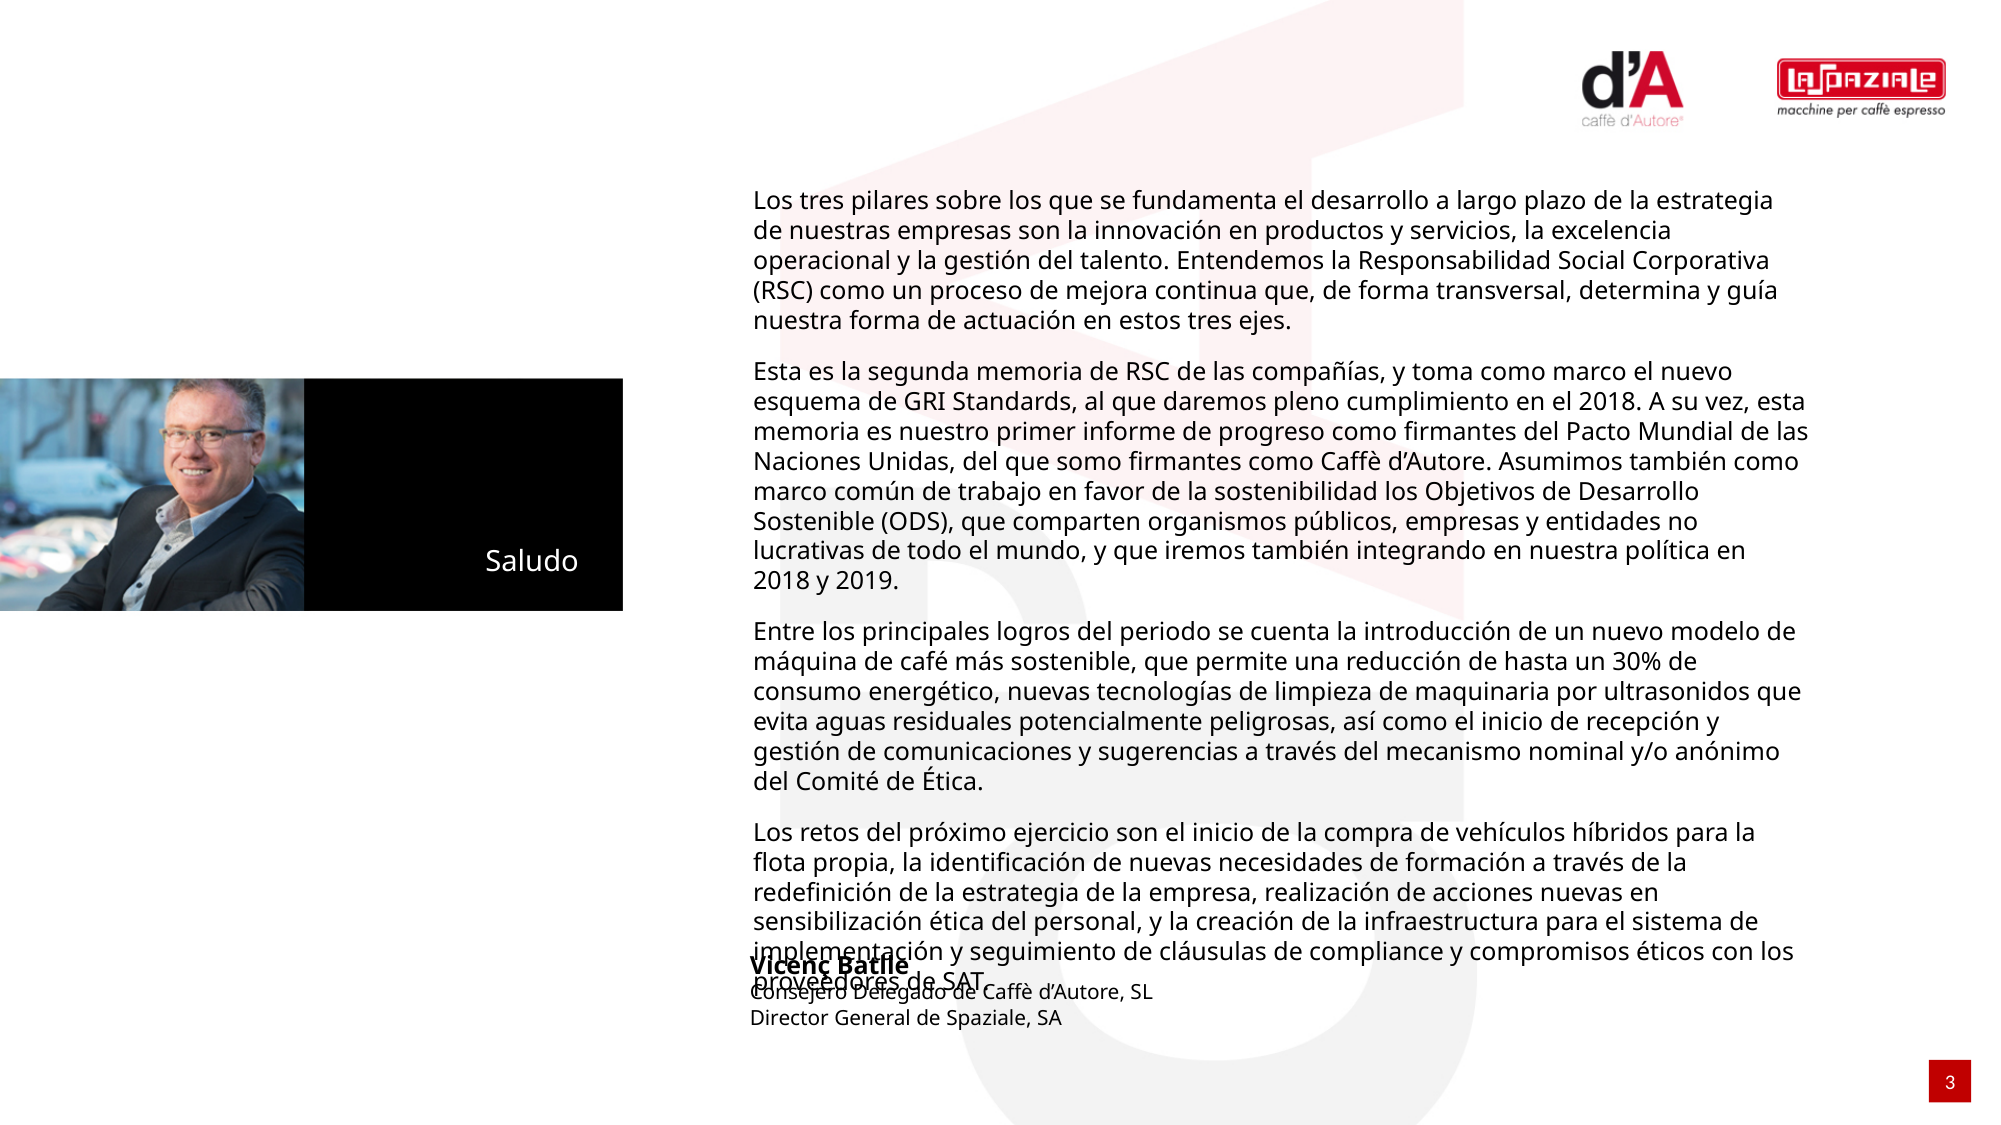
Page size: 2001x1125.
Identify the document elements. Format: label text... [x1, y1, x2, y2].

picture [0, 0, 2000, 1125]
text_box Vicenç Batlle Consejero Delegado de Caffè d’Autore, SL Director General de Spaziale, SA [735, 941, 1168, 1037]
text_box Los tres pilares sobre los que se fundamenta el desarrollo a largo plazo de la estrategia de nuestras empresas son la innovación en productos y servicios, la excelencia operacional y la gestión del talento. Entendemos la Responsabilidad Social Corporativa (RSC) como un proceso de mejora continua que, de forma transversal, determina y guía nuestra forma de actuación en estos tres ejes. Esta es la segunda memoria de RSC de las compañías, y toma como marco el nuevo esquema de GRI Standards, al que daremos pleno cumplimiento en el 2018. A su vez, esta memoria es nuestro primer informe de progreso como firmantes del Pacto Mundial de las Naciones Unidas, del que somo firmantes como Caffè d’Autore. Asumimos también como marco común de trabajo en favor de la sostenibilidad los Objetivos de Desarrollo Sostenible (ODS), que comparten organismos públicos, empresas y entidades no lucrativas de todo el mundo, y que iremos también integrando en nuestra política en 2018 y 2019. Entre los principales logros del periodo se cuenta la introducción de un nuevo modelo de máquina de café más sostenible, que permite una reducción de hasta un 30% de consumo energético, nuevas tecnologías de limpieza de maquinaria por ultrasonidos que evita aguas residuales potencialmente peligrosas, así como el inicio de recepción y gestión de comunicaciones y sugerencias a través del mecanismo nominal y/o anónimo del Comité de Ética. Los retos del próximo ejercicio son el inicio de la compra de vehículos híbridos para la flota propia, la identificación de nuevas necesidades de formación a través de la redefinición de la estrategia de la empresa, realización de acciones nuevas en sensibilización ética del personal, y la creación de la infraestructura para el sistema de implementación y seguimiento de cláusulas de compliance y compromisos éticos con los proveedores de SAT. [738, 177, 1826, 1047]
slide_number 3 [1919, 1051, 1981, 1112]
